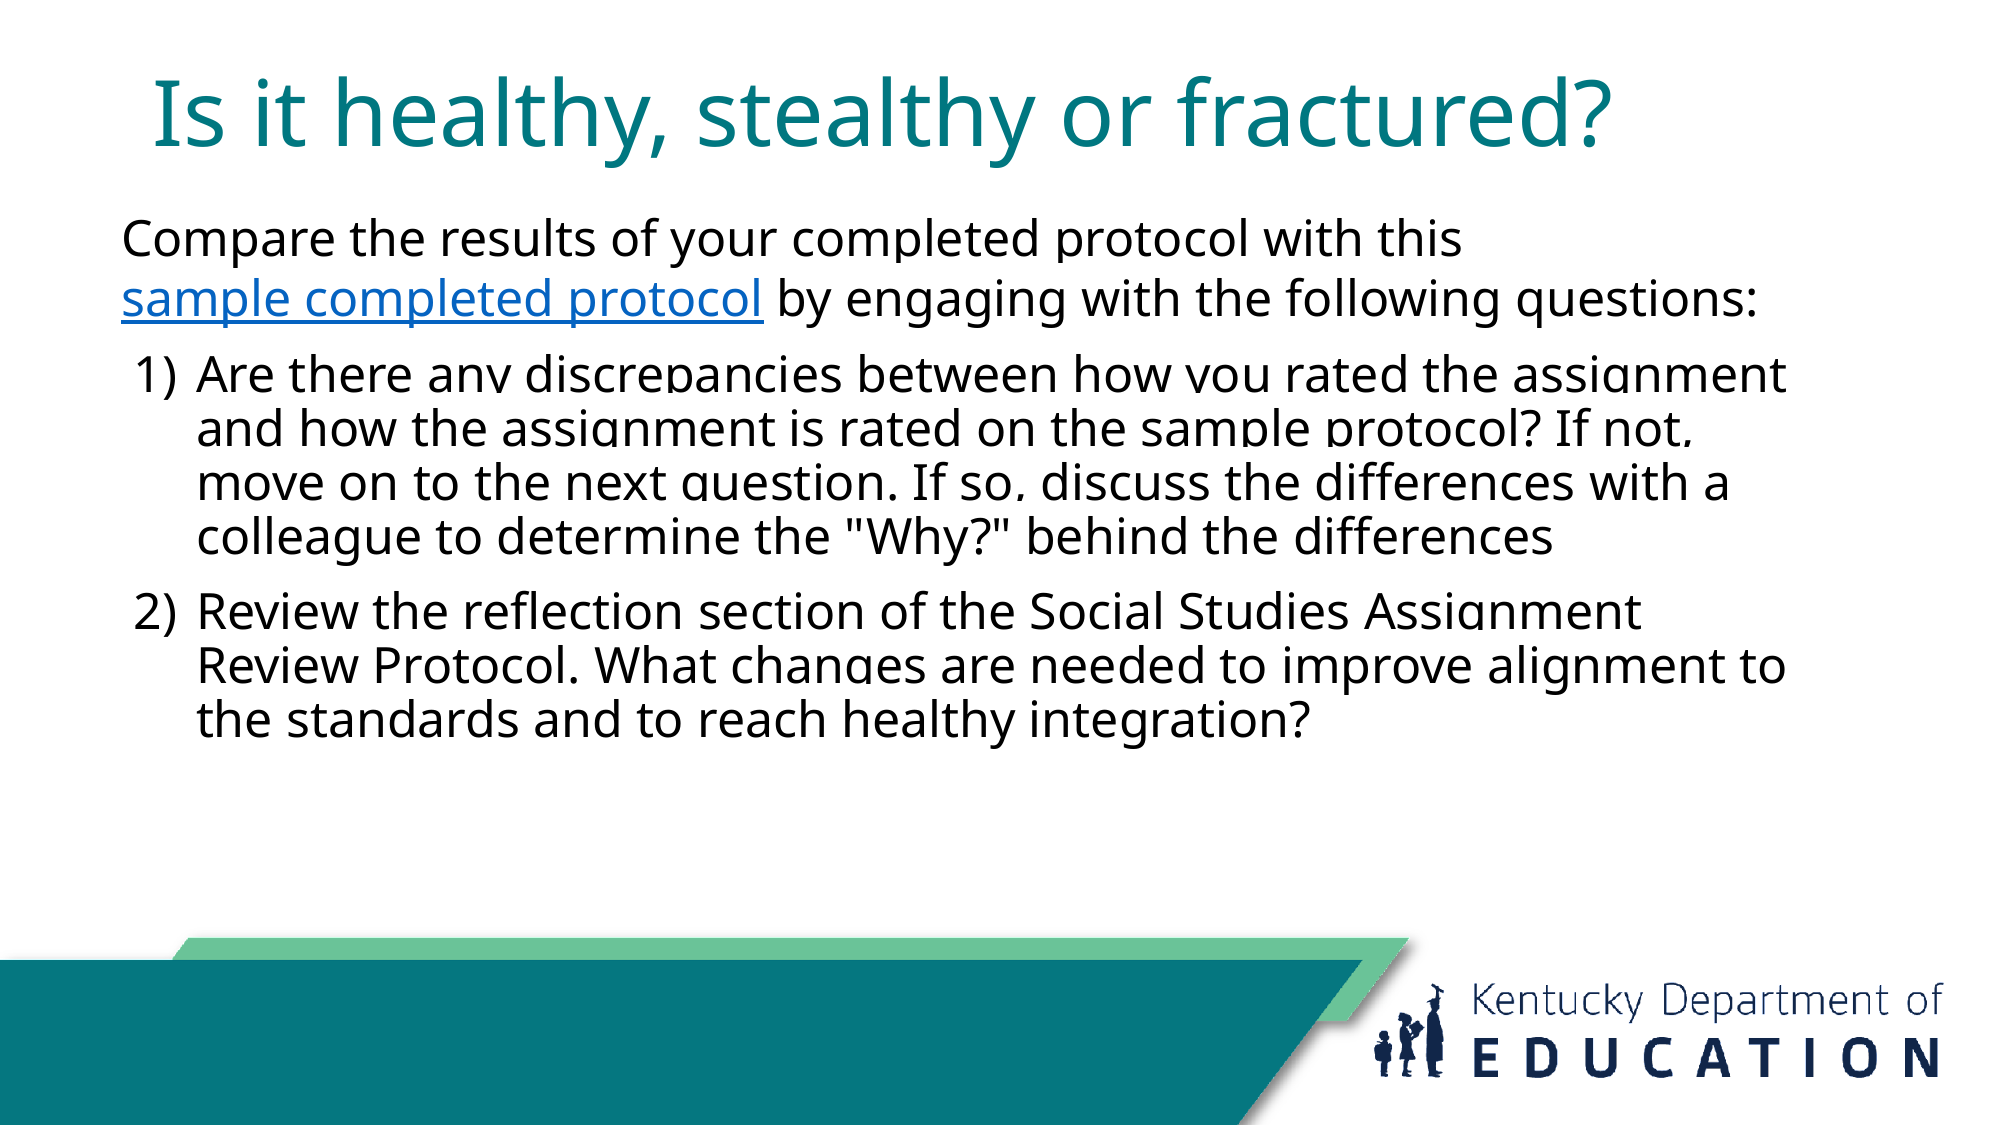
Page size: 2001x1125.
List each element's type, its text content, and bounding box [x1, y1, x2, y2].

picture [0, 0, 2001, 1125]
list Compare the results of your completed protocol with this sample completed protocol by engaging with the following questions: Are there any discrepancies between how you rated the assignment and how the assignment is rated on the sample protocol? If not, move on to the next question. If so, discuss the differences with a colleague to determine the "Why?" behind the differences Review the reflection section of the Social Studies Assignment Review Protocol. What changes are needed to improve alignment to the standards and to reach healthy integration? [105, 205, 1831, 920]
title Is it healthy, stealthy or fractured? [137, 59, 1863, 278]
